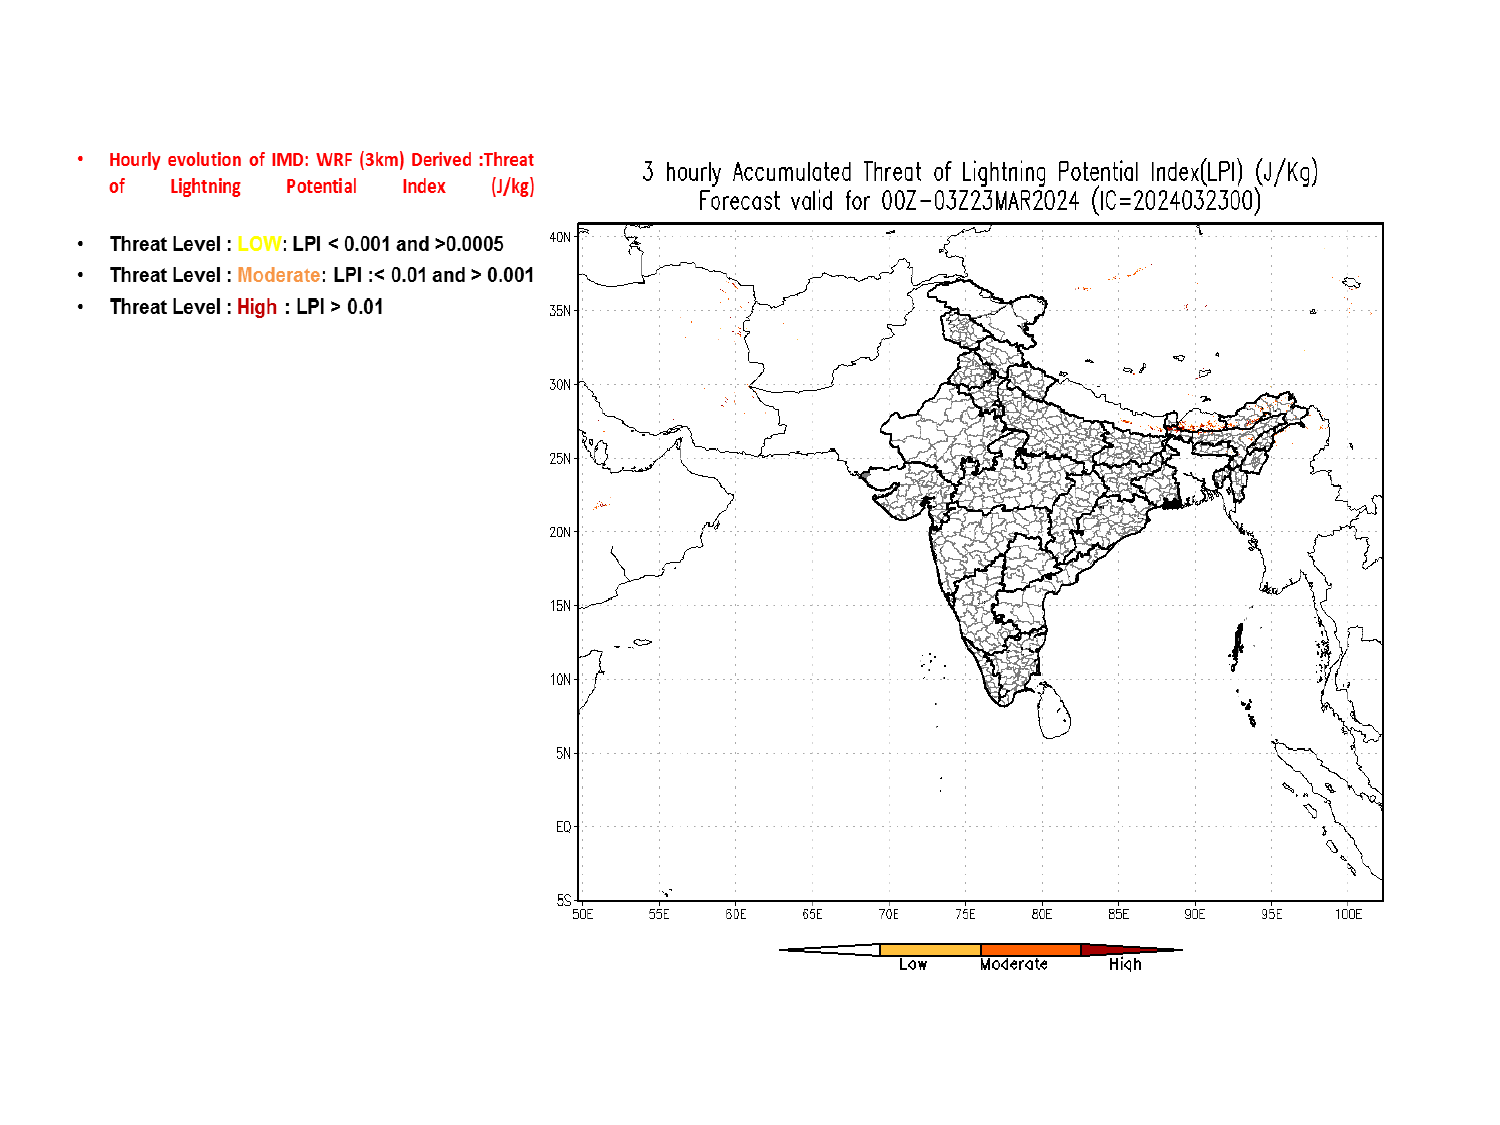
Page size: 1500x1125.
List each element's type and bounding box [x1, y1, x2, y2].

picture [74, 149, 1426, 976]
